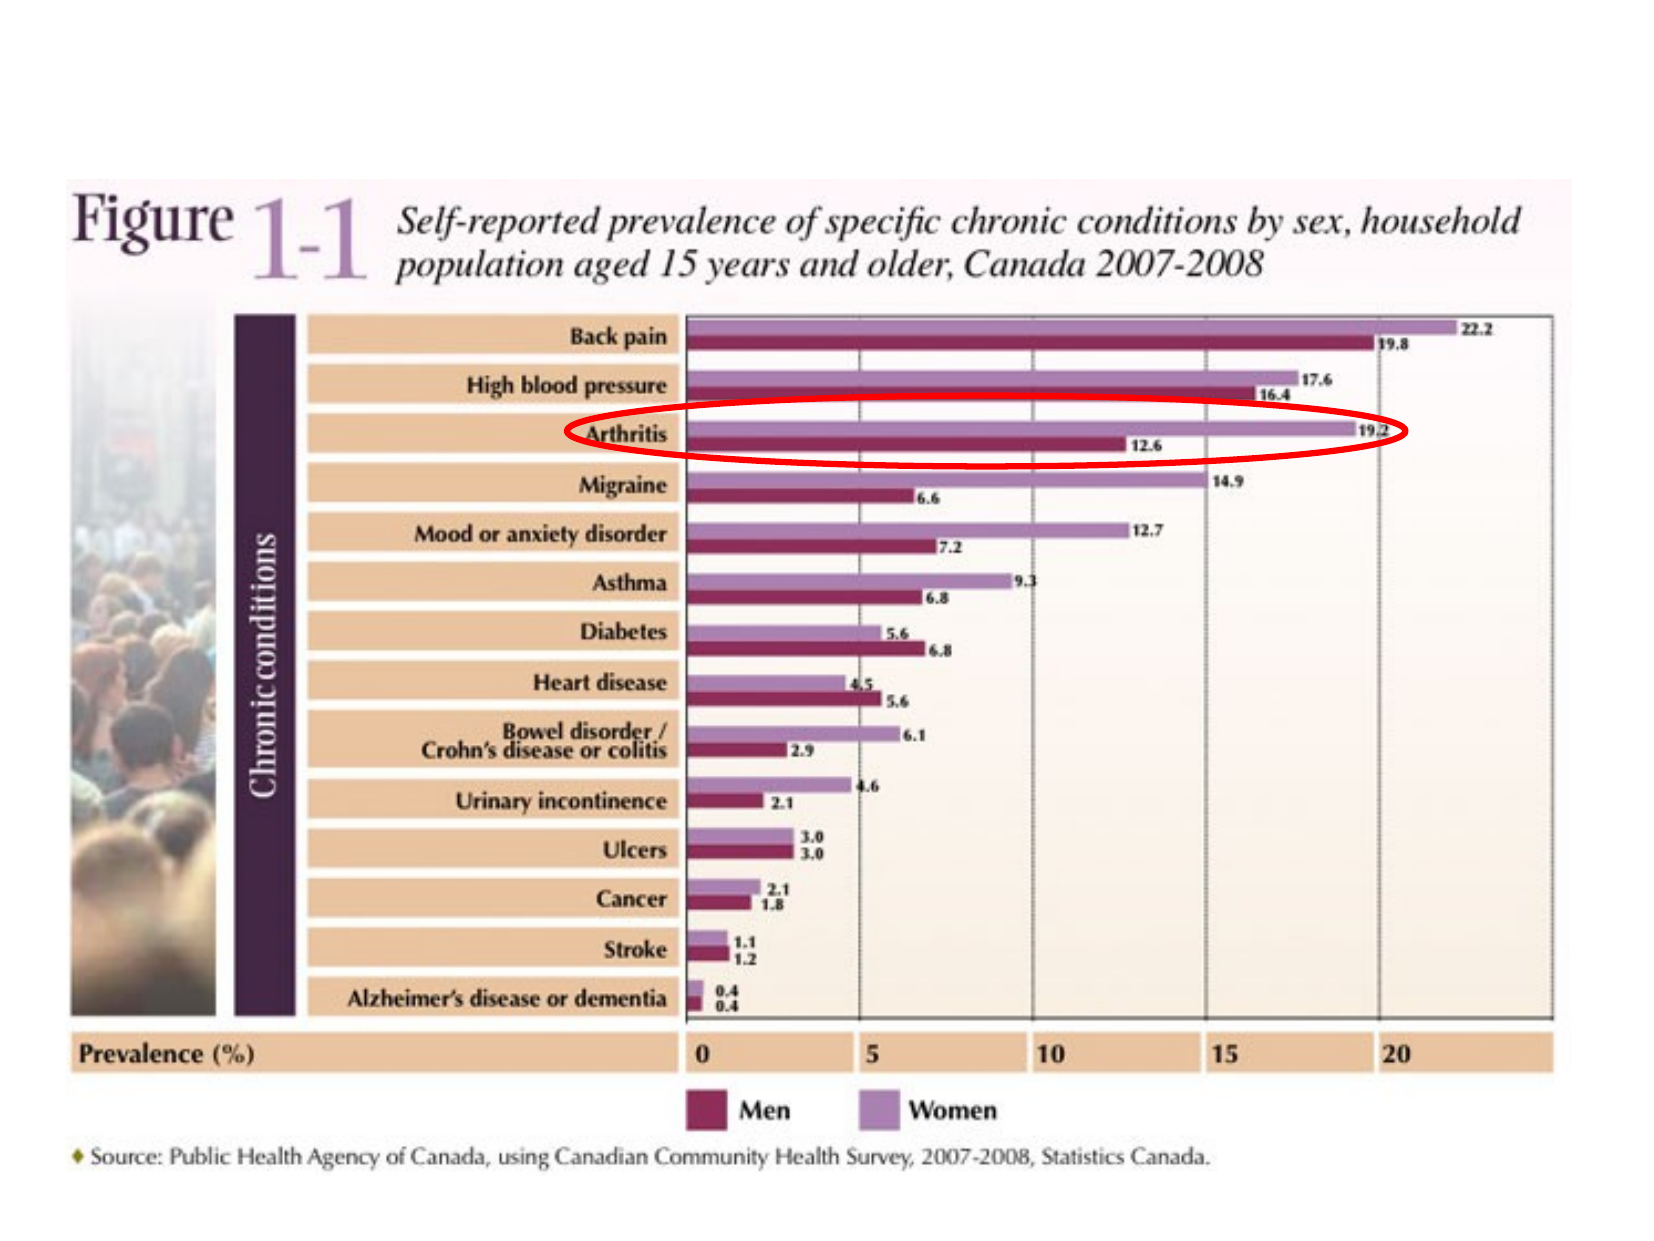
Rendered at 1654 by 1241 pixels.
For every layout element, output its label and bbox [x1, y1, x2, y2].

picture [65, 179, 1572, 1176]
